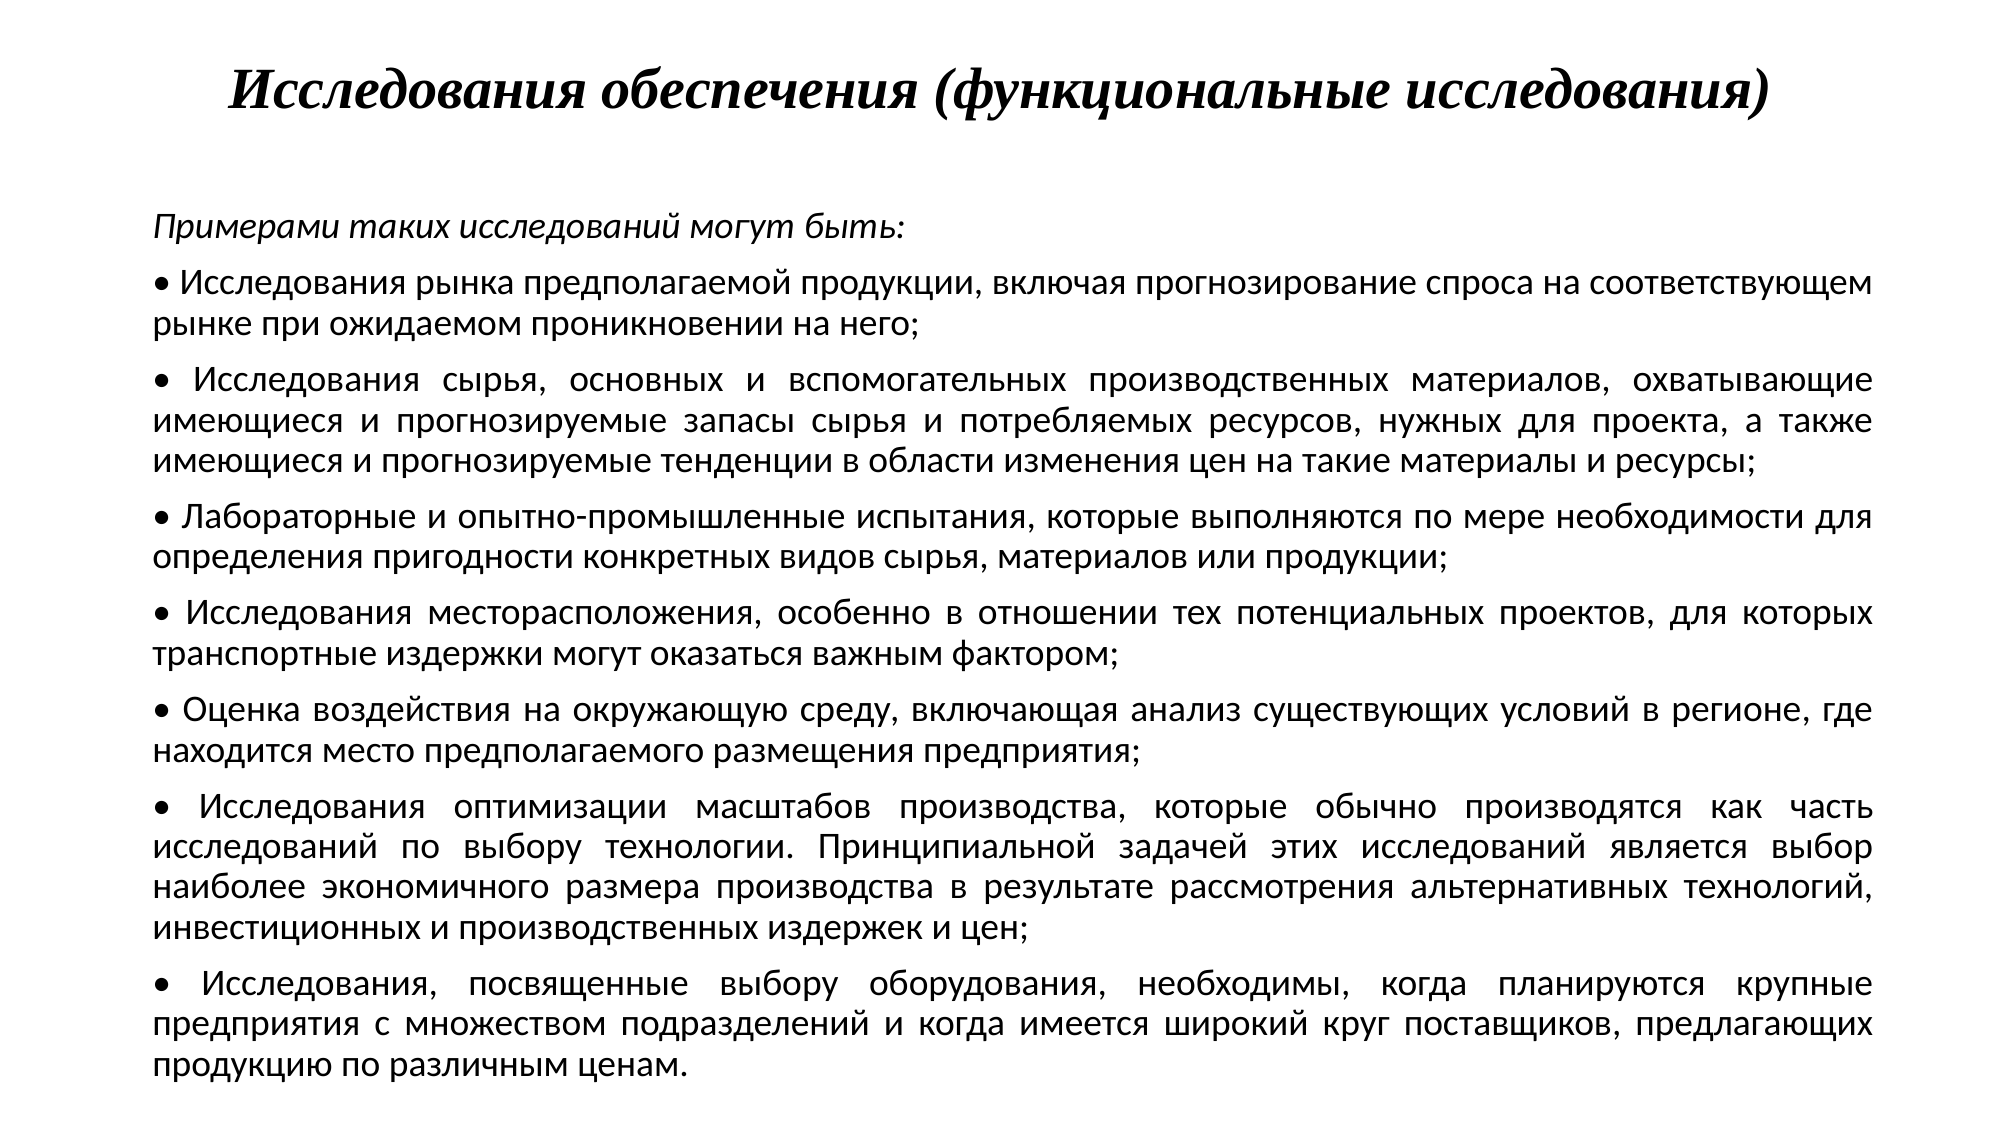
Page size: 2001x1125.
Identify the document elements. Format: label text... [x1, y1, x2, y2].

title Исследования обеспечения (функциональные исследования) [137, 28, 1863, 138]
list Примерами таких исследований могут быть: • Исследования рынка предполагаемой продукции, включая прогнозирование спроса на соответствующем рынке при ожидаемом проникновении на него; • Исследования сырья, основных и вспомогательных производственных материалов, охватывающие имеющиеся и прогнозируемые запасы сырья и потребляемых ресурсов, нужных для проекта, а также имеющиеся и прогнозируемые тенденции в области изменения цен на такие материалы и ресурсы; • Лабораторные и опытно-промышленные испытания, которые выполняются по мере необходимости для определения пригодности конкретных видов сырья, материалов или продукции; • Исследования месторасположения, особенно в отношении тех потенциальных проектов, для которых транспортные издержки могут оказаться важным фактором; • Оценка воздействия на окружающую среду, включающая анализ существующих условий в регионе, где находится место предполагаемого размещения предприятия; • Исследования оптимизации масштабов производства, которые обычно производятся как часть исследований по выбору технологии. Принципиальной задачей этих исследований является выбор наиболее экономичного размера производства в результате рассмотрения альтернативных технологий, инвестиционных и производственных издержек и цен; • Исследования, посвященные выбору оборудования, необходимы, когда планируются крупные предприятия с множеством подразделений и когда имеется широкий круг поставщиков, предлагающих продукцию по различным ценам. [136, 138, 1890, 1097]
